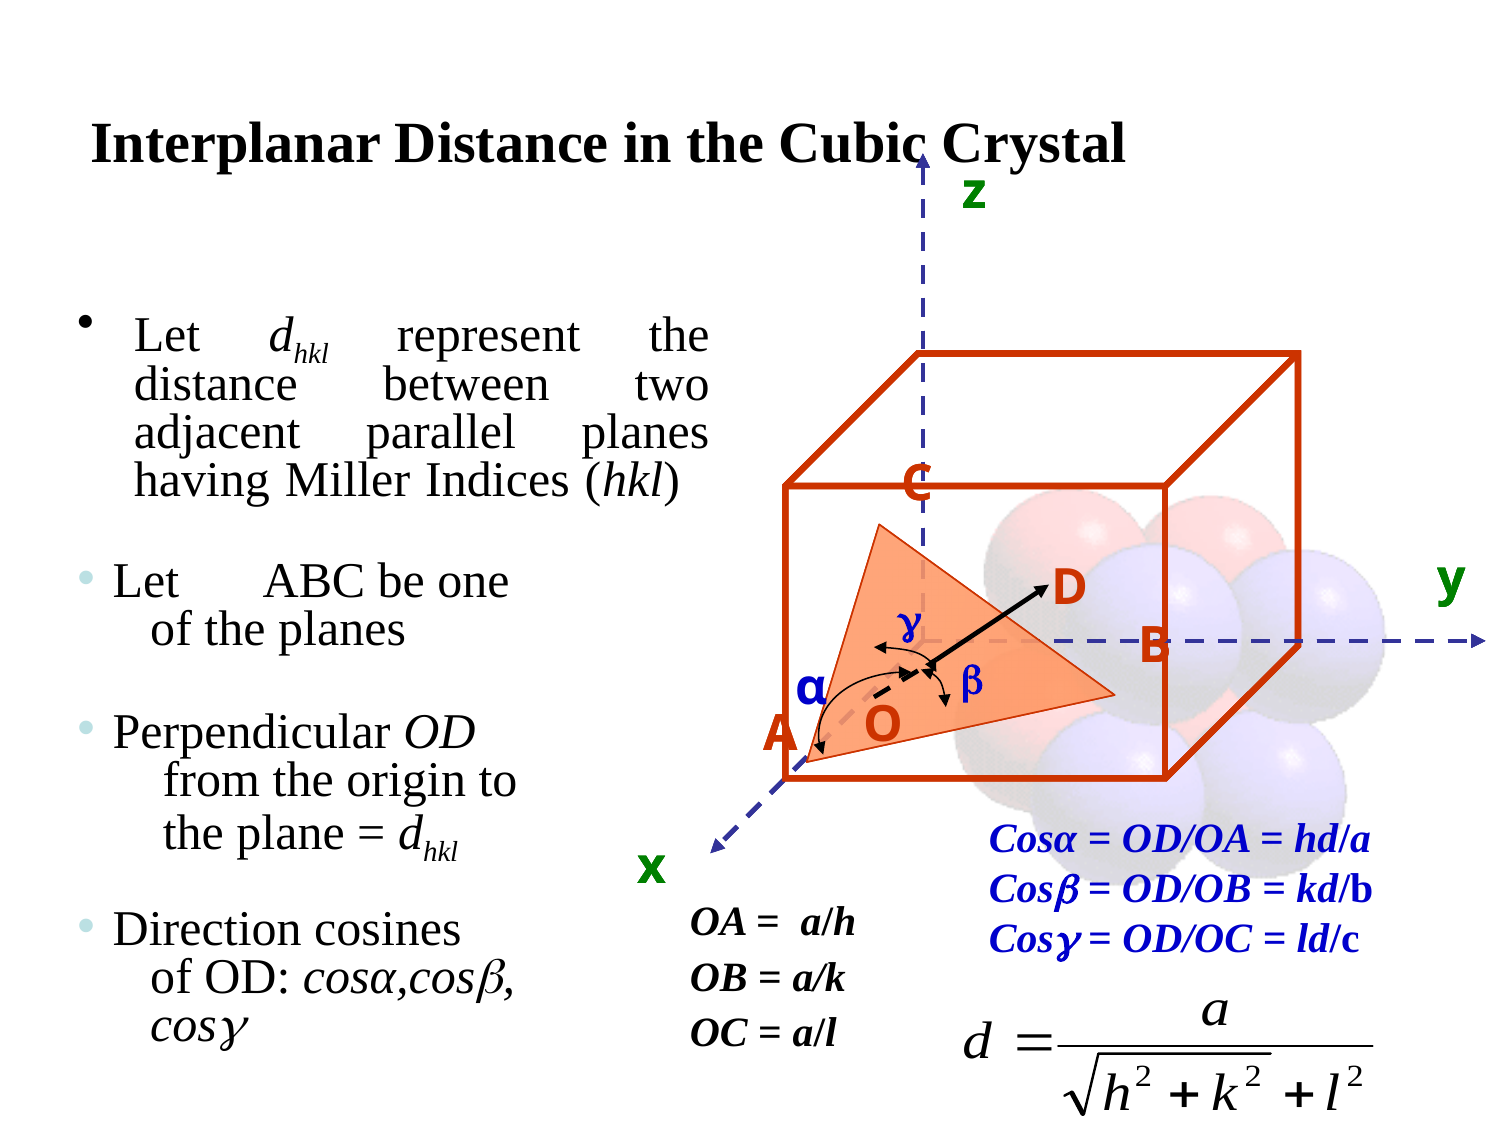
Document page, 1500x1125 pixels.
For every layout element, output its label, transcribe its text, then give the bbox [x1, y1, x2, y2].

text_box Let ABC be one of the planes [62, 551, 550, 663]
picture [622, 150, 1500, 906]
text_box OA = a/h OB = a/k OC = a/l [674, 913, 963, 1062]
list Let dhkl represent the distance between two adjacent parallel planes having Miller Indices (hkl) [62, 299, 617, 513]
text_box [848, 546, 1112, 760]
title Interplanar Distance in the Cubic Crystal [74, 44, 1426, 233]
text_box Direction cosines of OD: cosα,cos, cos [62, 899, 550, 1059]
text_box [920, 644, 1000, 710]
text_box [873, 584, 937, 673]
text_box Perpendicular OD from the origin to the plane = dhkl [62, 702, 550, 868]
text_box Cosα = OD/OA = hd/a Cos = OD/OB = kd/b Cos = OD/OC = ld/c [974, 913, 1415, 1069]
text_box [953, 975, 1386, 1125]
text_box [780, 646, 912, 755]
